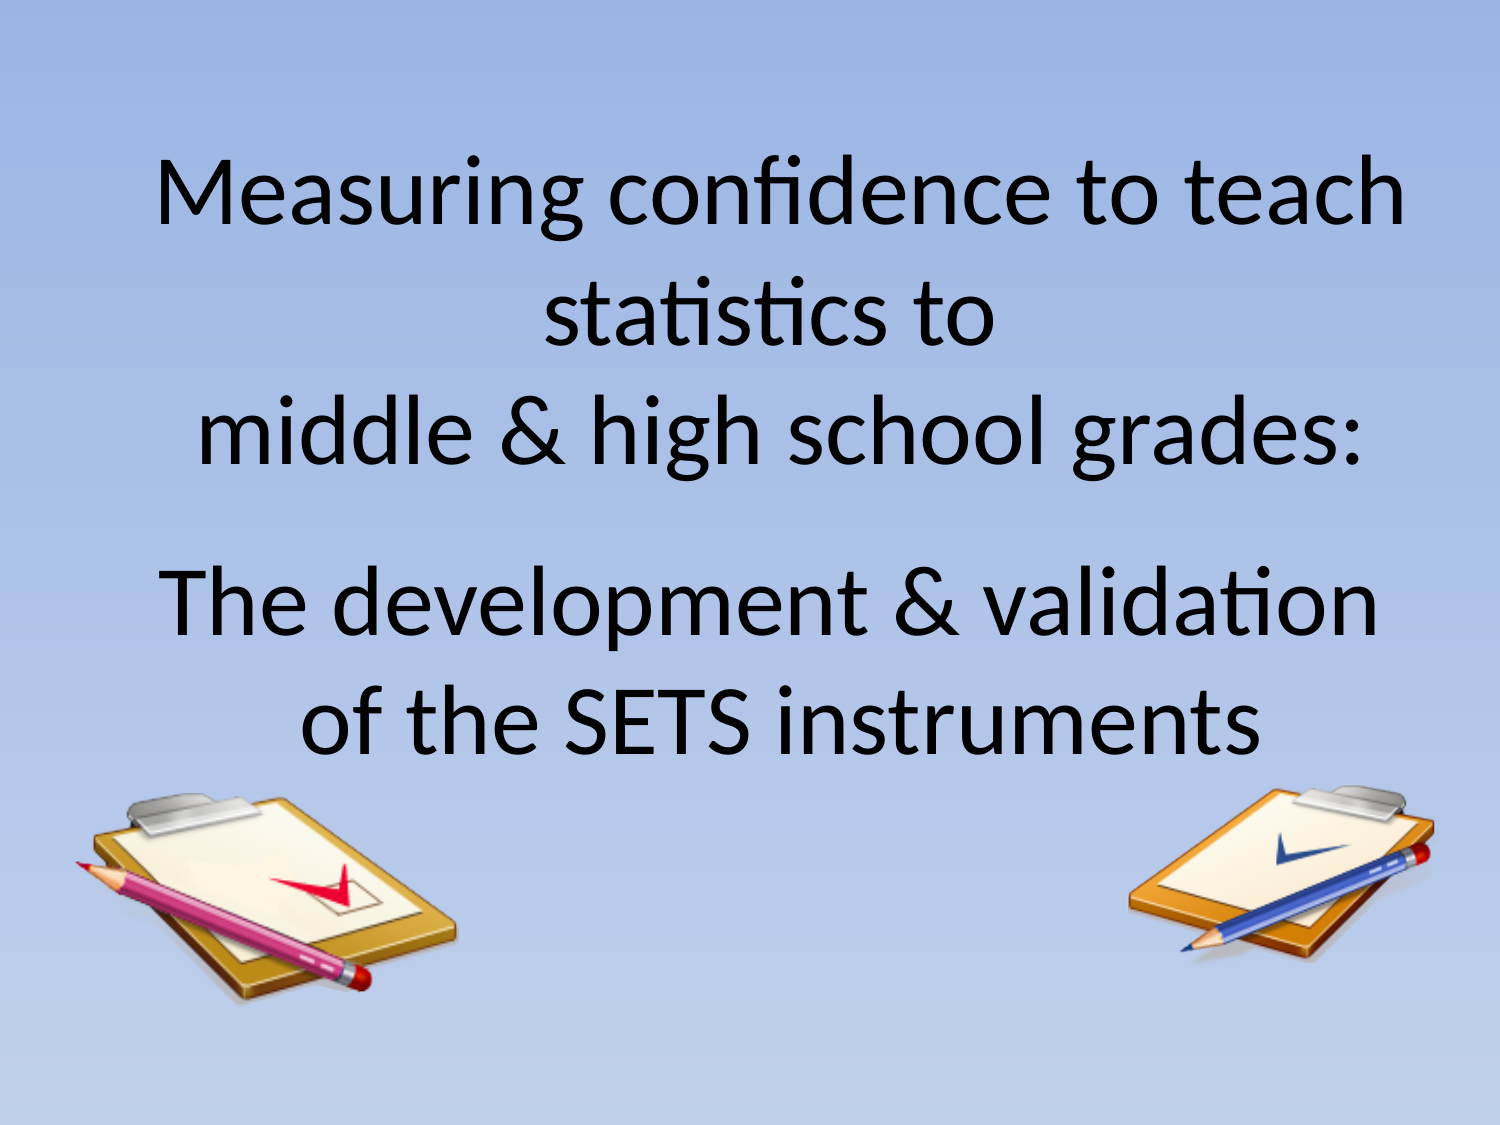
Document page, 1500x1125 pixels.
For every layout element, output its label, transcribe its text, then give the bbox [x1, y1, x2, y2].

title Measuring confidence to teach statistics to middle & high school grades: The development & validation of the SETS instruments [125, 137, 1438, 763]
picture [74, 793, 459, 1007]
picture [1124, 694, 1440, 1010]
